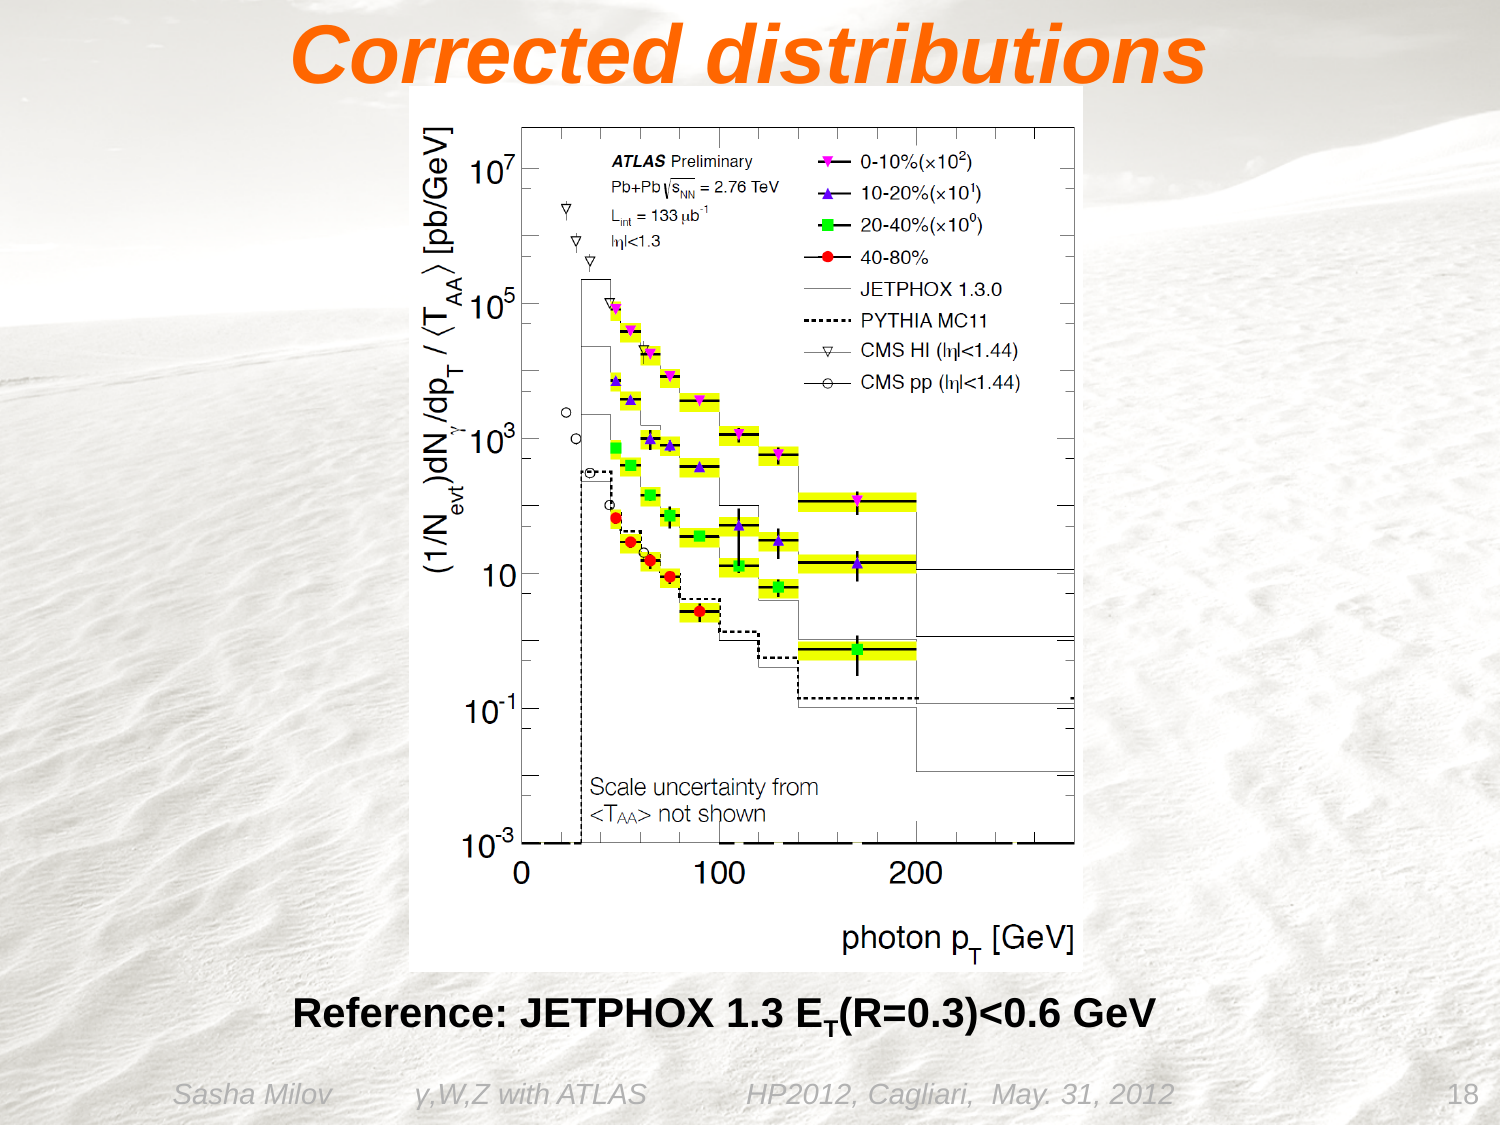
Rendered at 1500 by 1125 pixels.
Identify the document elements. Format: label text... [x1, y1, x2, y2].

footer Sasha Milov γ,W,Z with ATLAS HP2012, Cagliari, May. 31, 2012 [0, 1063, 1348, 1124]
text_box Reference: JETPHOX 1.3 ET(R=0.3)<0.6 GeV [277, 978, 1236, 1050]
text_box Corrected distributions [0, 0, 1500, 100]
picture [409, 86, 1083, 973]
slide_number 18 [1348, 1063, 1495, 1124]
